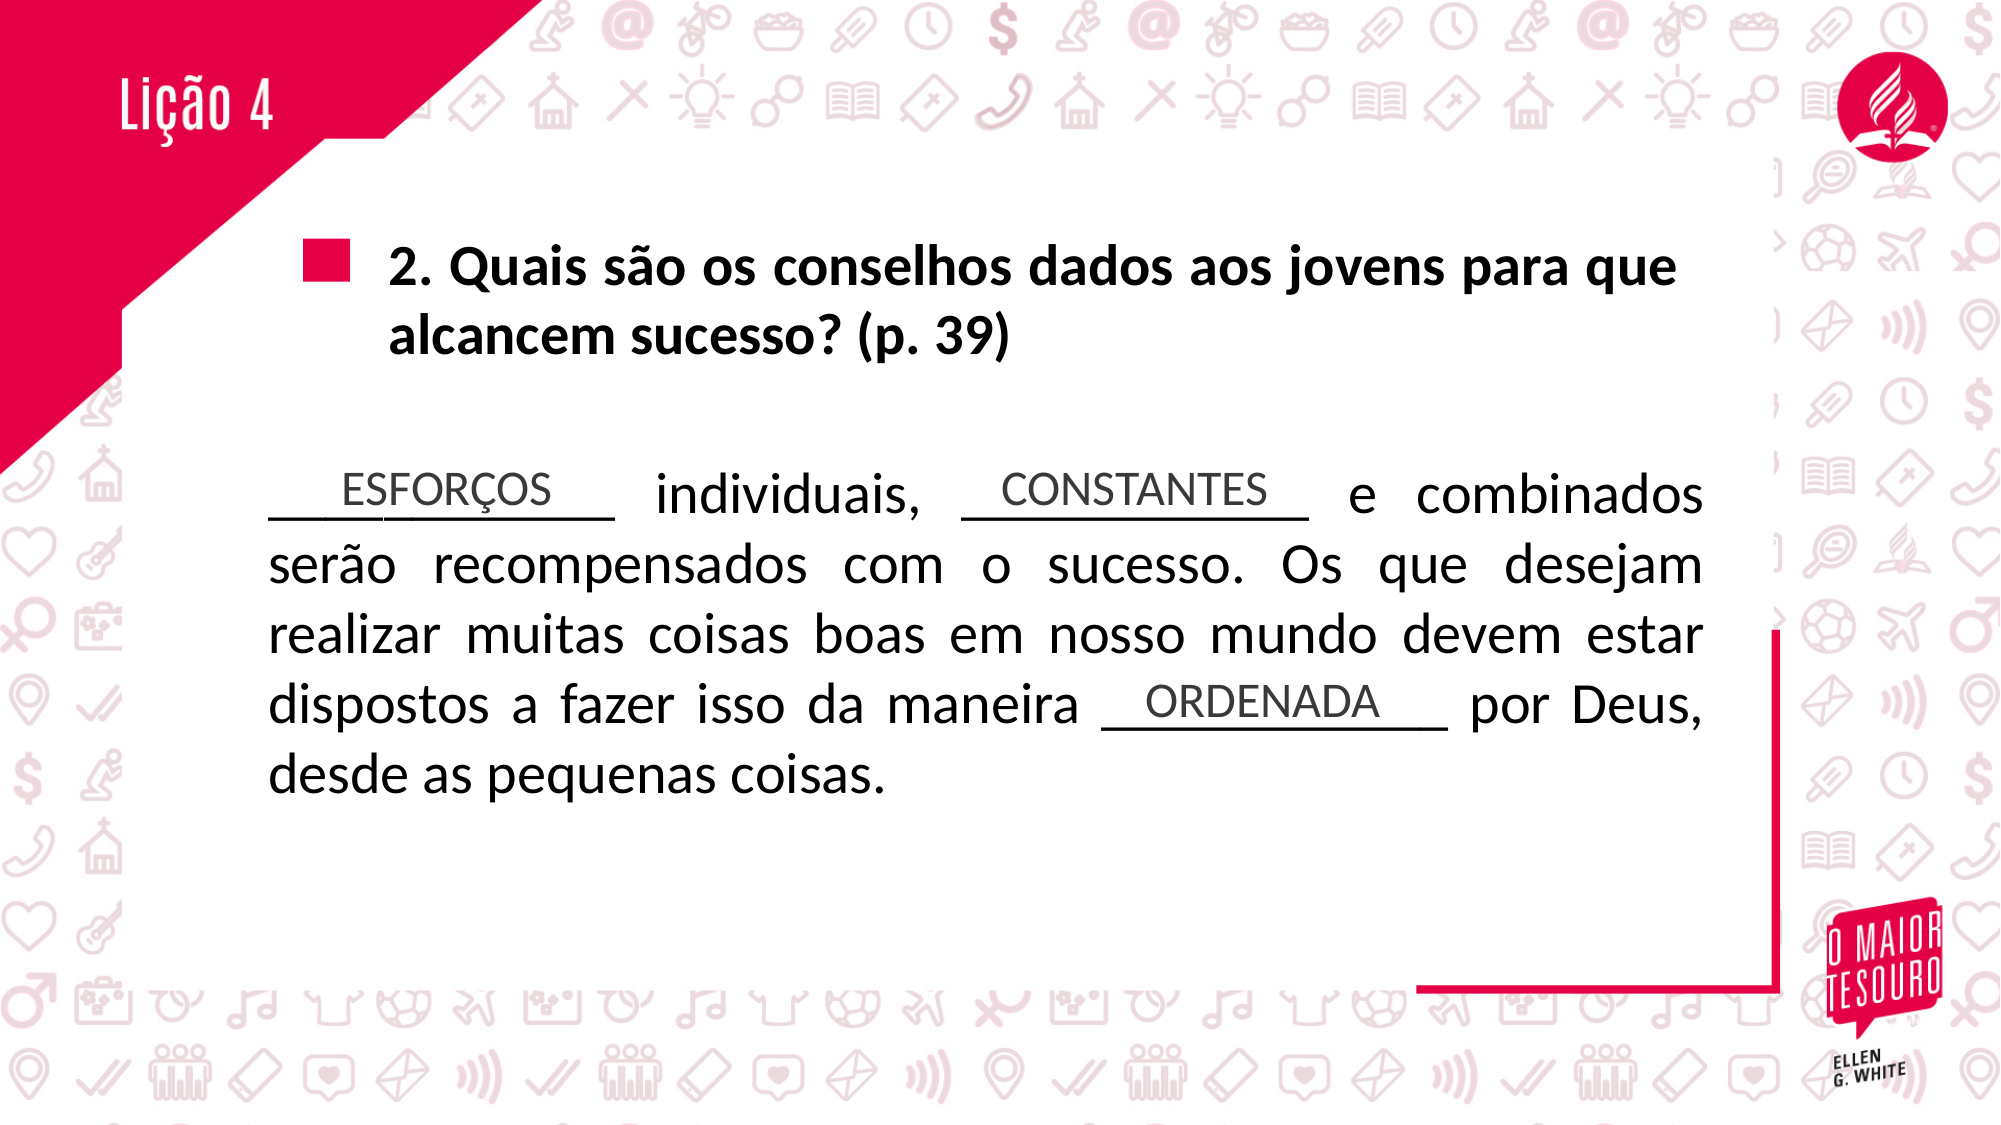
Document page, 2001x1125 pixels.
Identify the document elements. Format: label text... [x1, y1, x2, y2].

text_box 2. Quais são os conselhos dados aos jovens para que alcancem sucesso? (p. 39) [374, 219, 1694, 374]
text_box ____________ individuais, ____________ e combinados serão recompensados com o sucesso. Os que desejam realizar muitas coisas boas em nosso mundo devem estar dispostos a fazer isso da maneira ____________ por Deus, desde as pequenas coisas. [253, 448, 1720, 813]
text_box ORDENADA [1130, 660, 1473, 735]
text_box CONSTANTES [986, 448, 1302, 523]
text_box [302, 238, 351, 283]
picture [0, 0, 2001, 1125]
text_box ESFORÇOS [326, 448, 609, 523]
